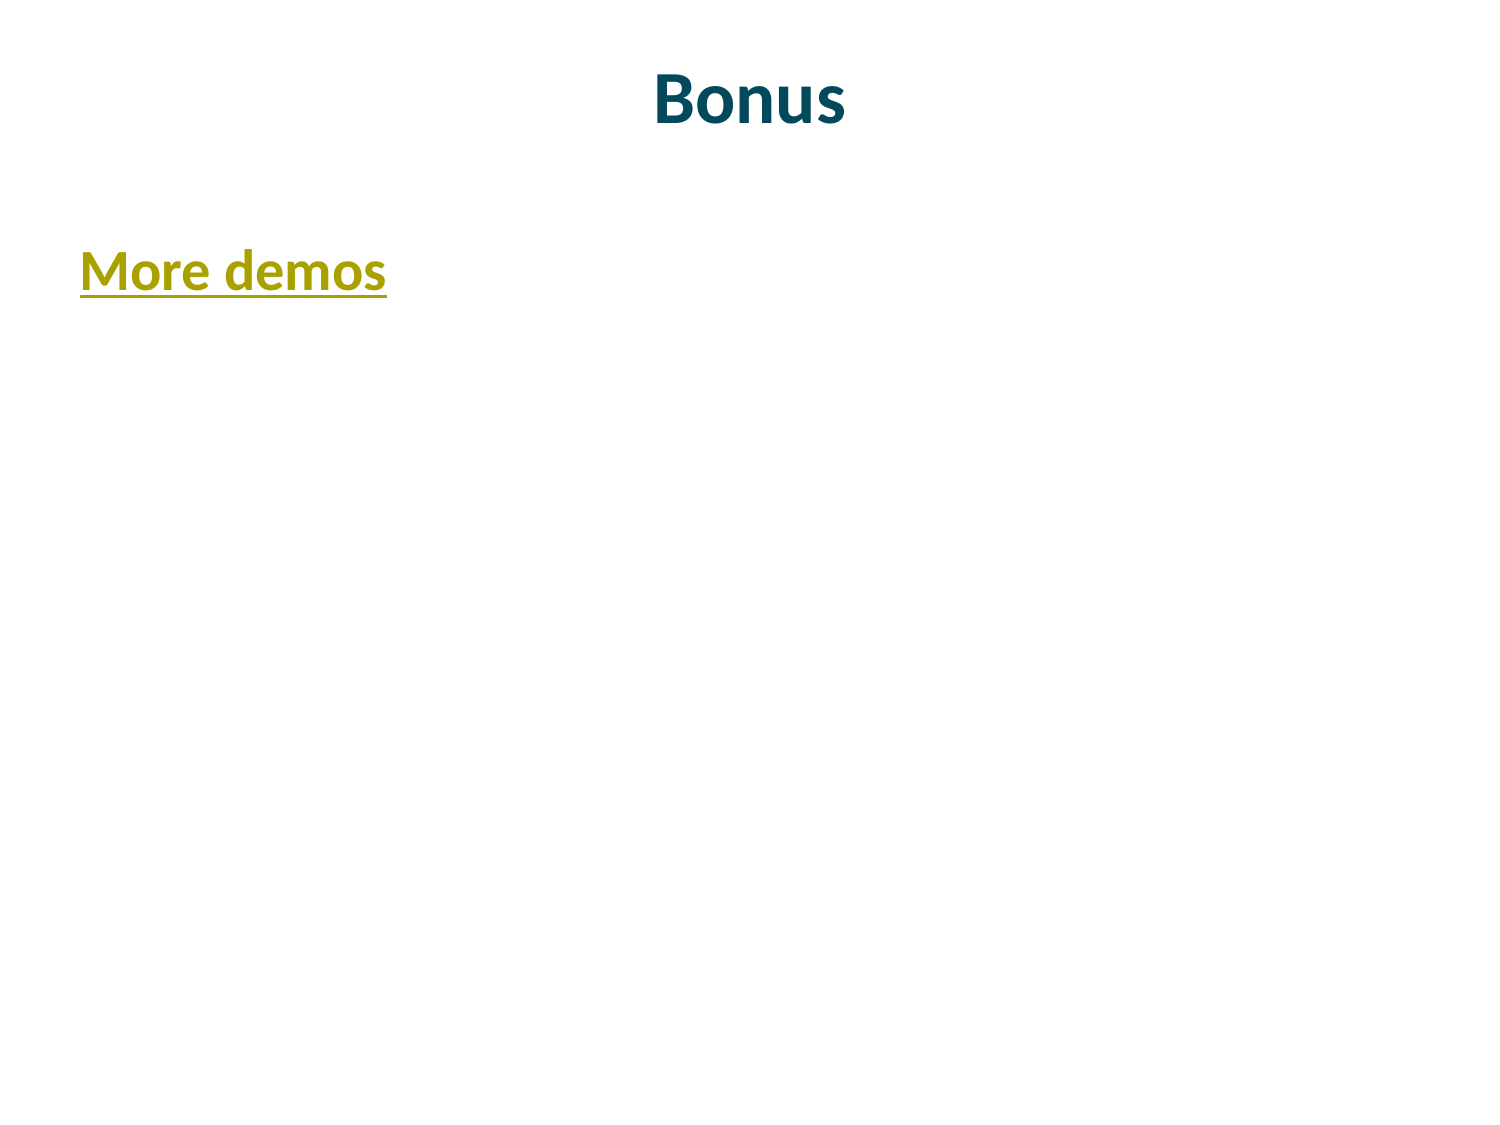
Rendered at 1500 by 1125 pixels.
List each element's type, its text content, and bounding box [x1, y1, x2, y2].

list More demos [50, 224, 1425, 1005]
title Bonus [75, 24, 1425, 163]
